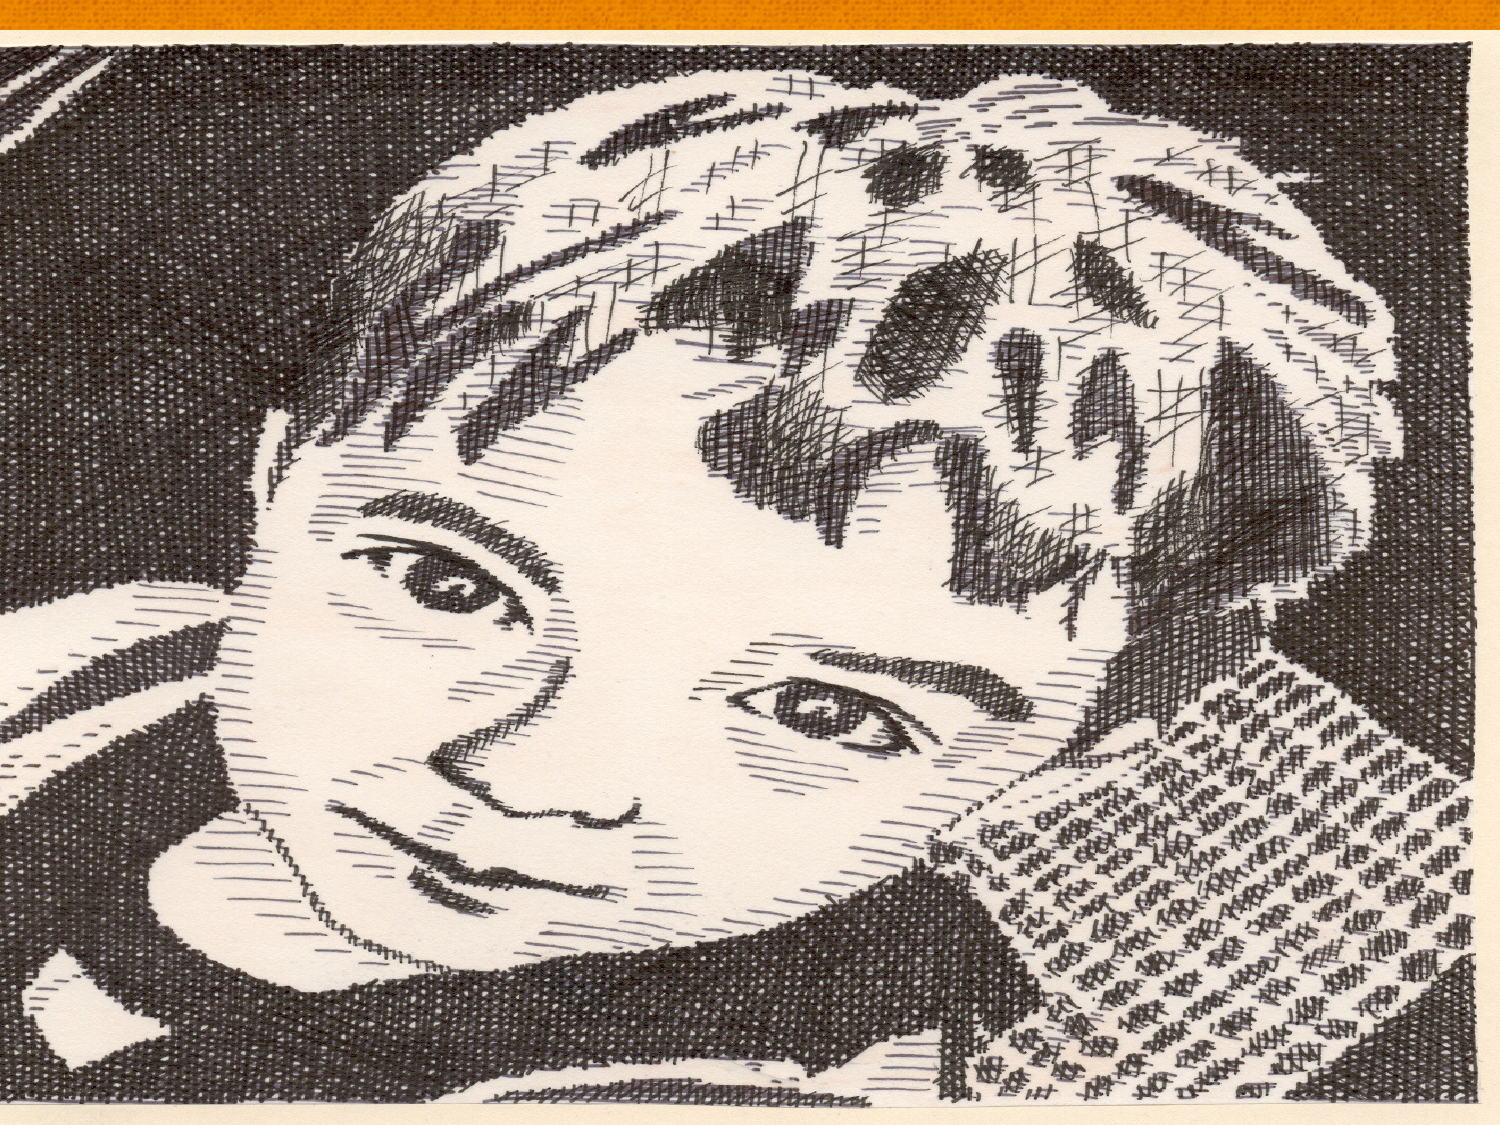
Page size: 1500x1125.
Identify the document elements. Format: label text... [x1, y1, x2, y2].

picture [0, 0, 1500, 1125]
title Cross [125, 13, 1375, 19]
